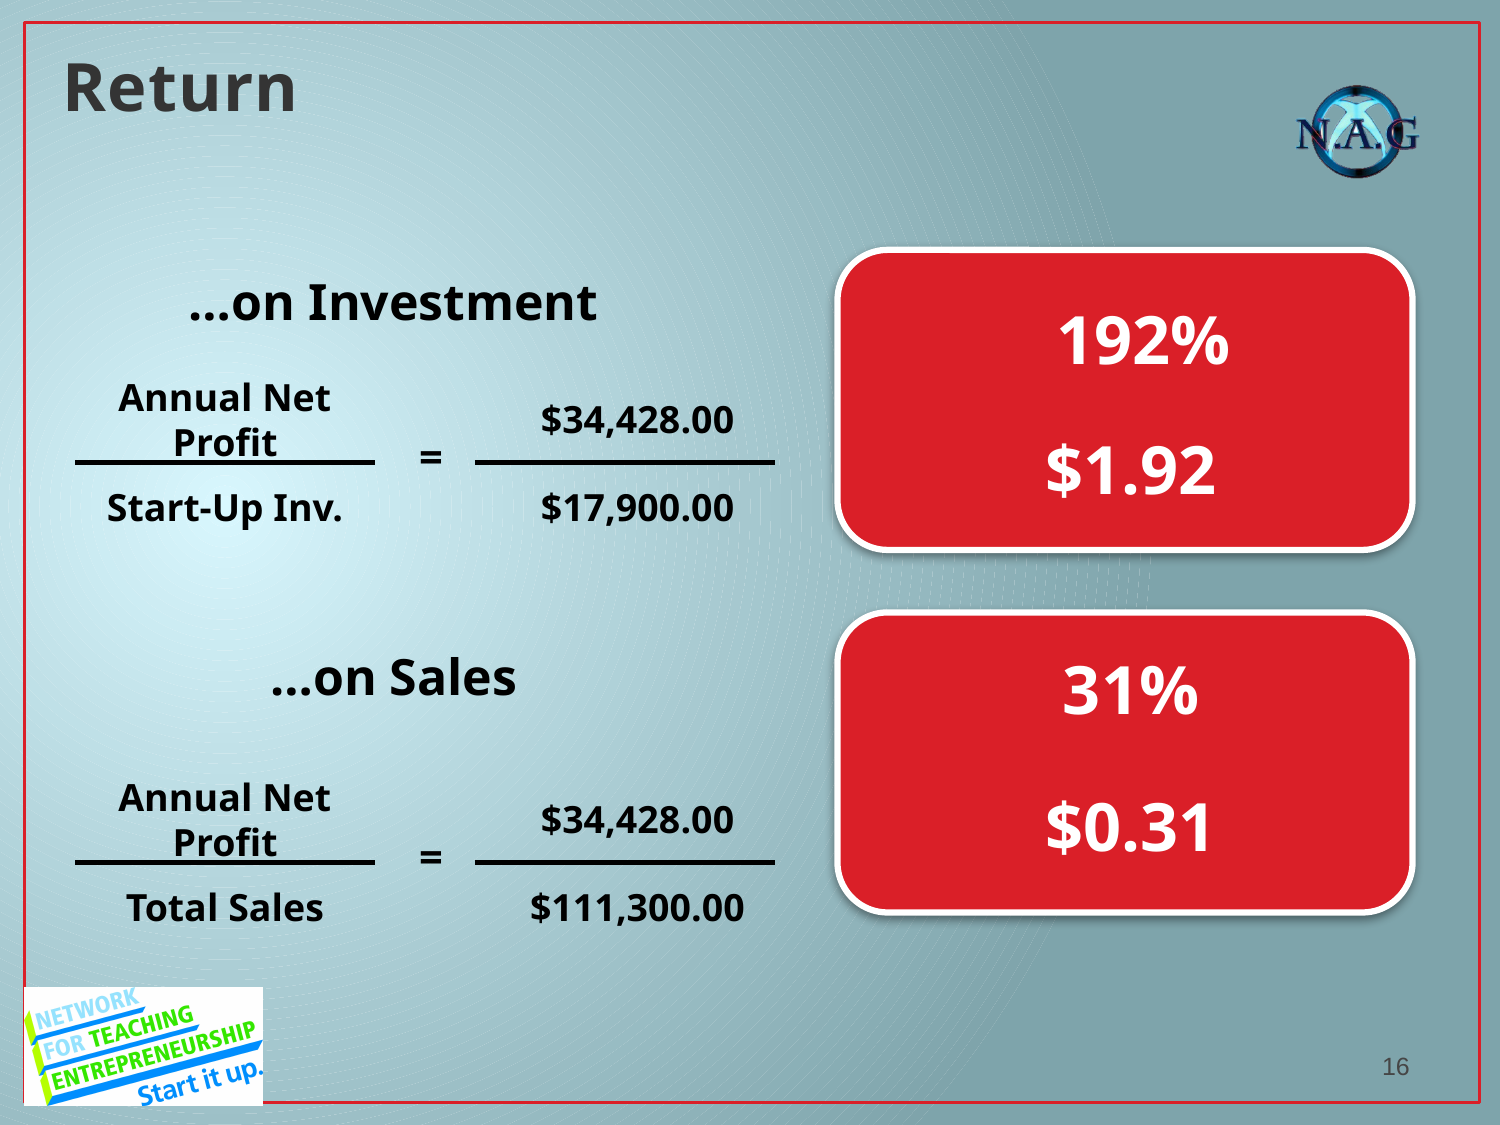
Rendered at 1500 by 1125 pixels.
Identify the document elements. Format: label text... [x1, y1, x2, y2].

text_box $0.31 [862, 774, 1400, 875]
text_box $111,300.00 [462, 862, 813, 950]
text_box …on Investment [136, 249, 651, 351]
text_box Annual Net Profit [50, 374, 400, 462]
text_box Start-Up Inv. [50, 462, 400, 550]
text_box …on Sales [136, 624, 651, 726]
text_box Annual Net Profit [50, 774, 400, 862]
title Return [47, 39, 1321, 213]
text_box $1.92 [874, 437, 1388, 538]
text_box $34,428.00 [462, 374, 813, 462]
text_box [834, 246, 1416, 554]
text_box $34,428.00 [462, 774, 813, 862]
text_box = [349, 812, 513, 900]
text_box 31% [874, 637, 1388, 738]
picture [24, 987, 263, 1106]
text_box 192% [887, 287, 1400, 388]
text_box [834, 609, 1416, 916]
text_box $17,900.00 [462, 462, 813, 550]
picture [1249, 49, 1467, 213]
text_box = [349, 412, 513, 500]
text_box Total Sales [50, 862, 400, 950]
slide_number 16 [1074, 1035, 1425, 1096]
